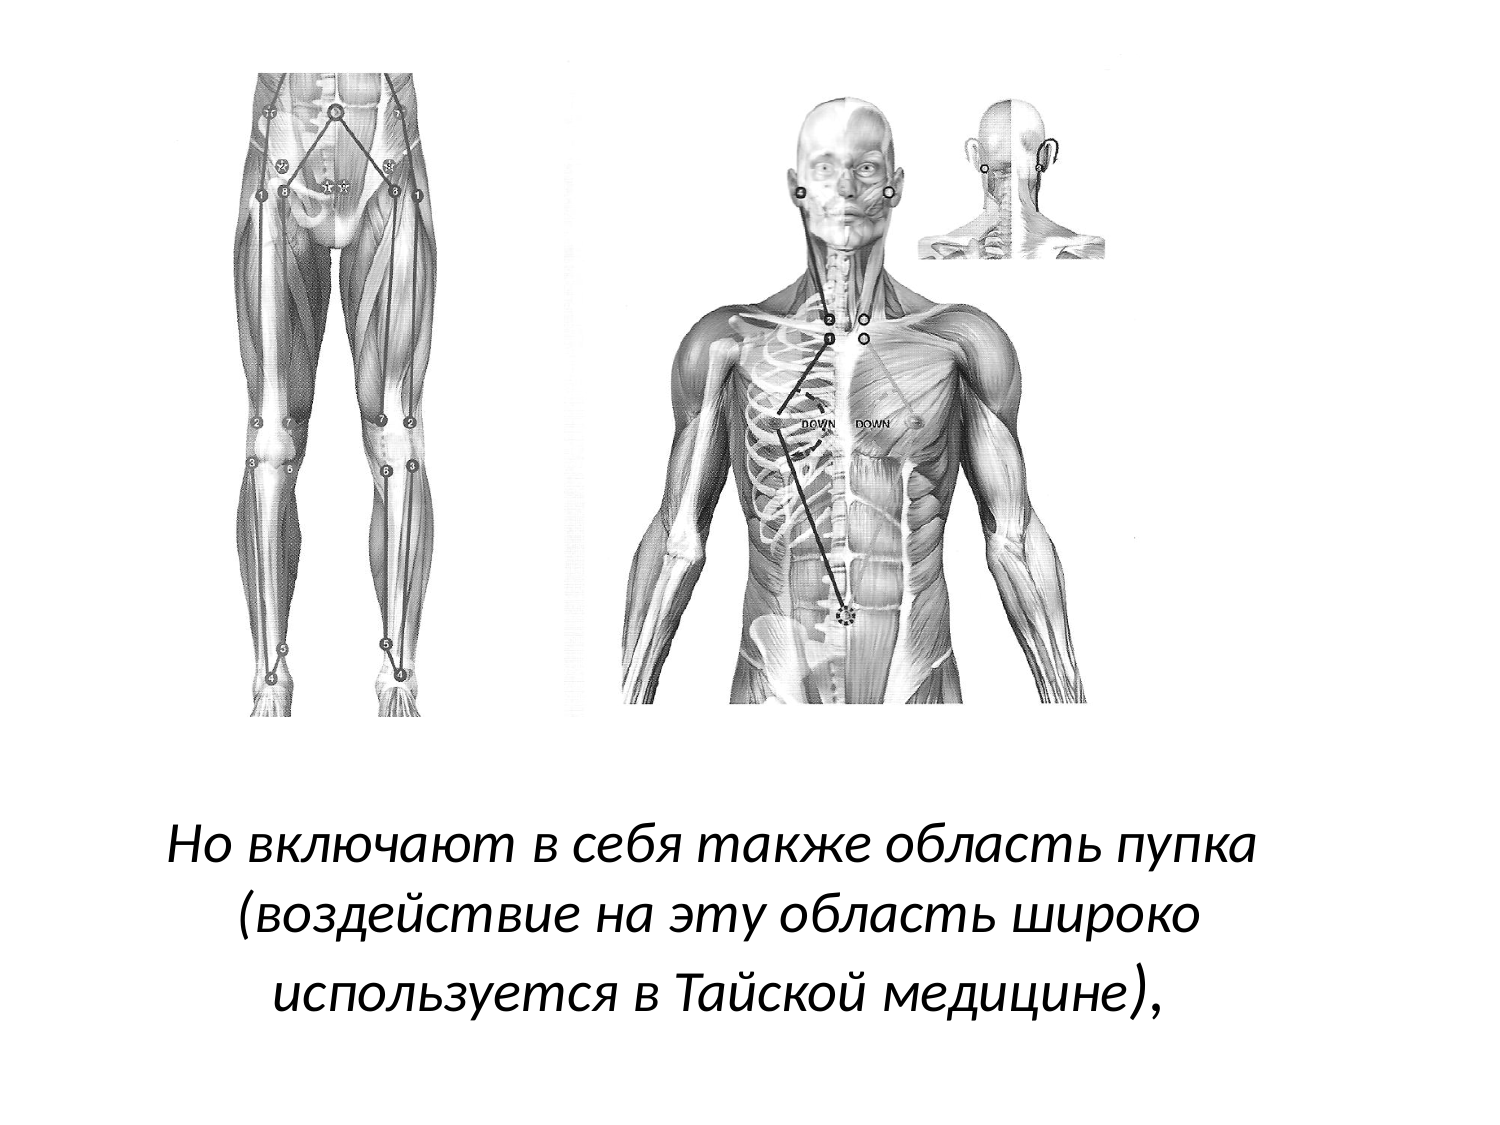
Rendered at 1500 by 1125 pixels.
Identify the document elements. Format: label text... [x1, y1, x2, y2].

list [159, 54, 1140, 717]
title Но включают в себя также область пупка (воздействие на эту область широко используется в Тайской медицине), [75, 704, 1365, 1125]
